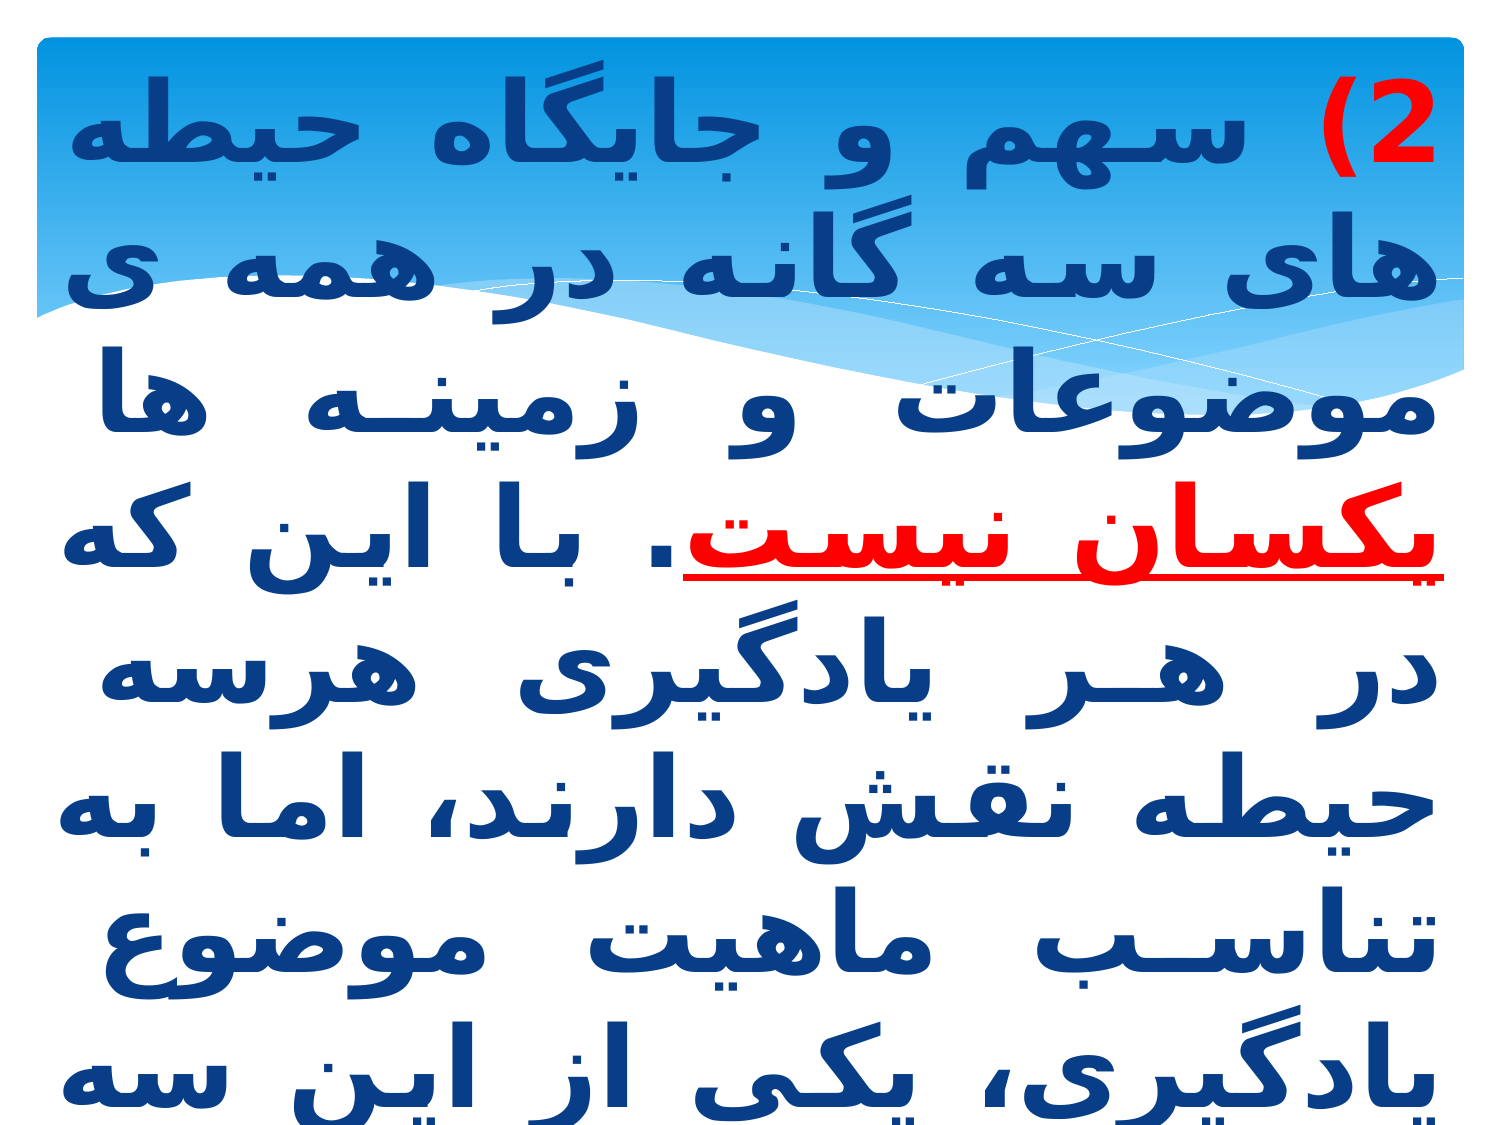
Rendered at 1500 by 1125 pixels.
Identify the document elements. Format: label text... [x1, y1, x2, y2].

list 2) سهم و جایگاه حیطه های سه گانه در همه ی موضوعات و زمینه ها یکسان نیست. با این که در هر یادگیری هرسه حیطه نقش دارند، اما به تناسب ماهیت موضوع یادگیری، یکی از این سه حیطه «محور» قرار می گیرد و دو حیطه ی دیگر در خدمت آن قرار می گیرند. [29, 42, 1460, 1110]
